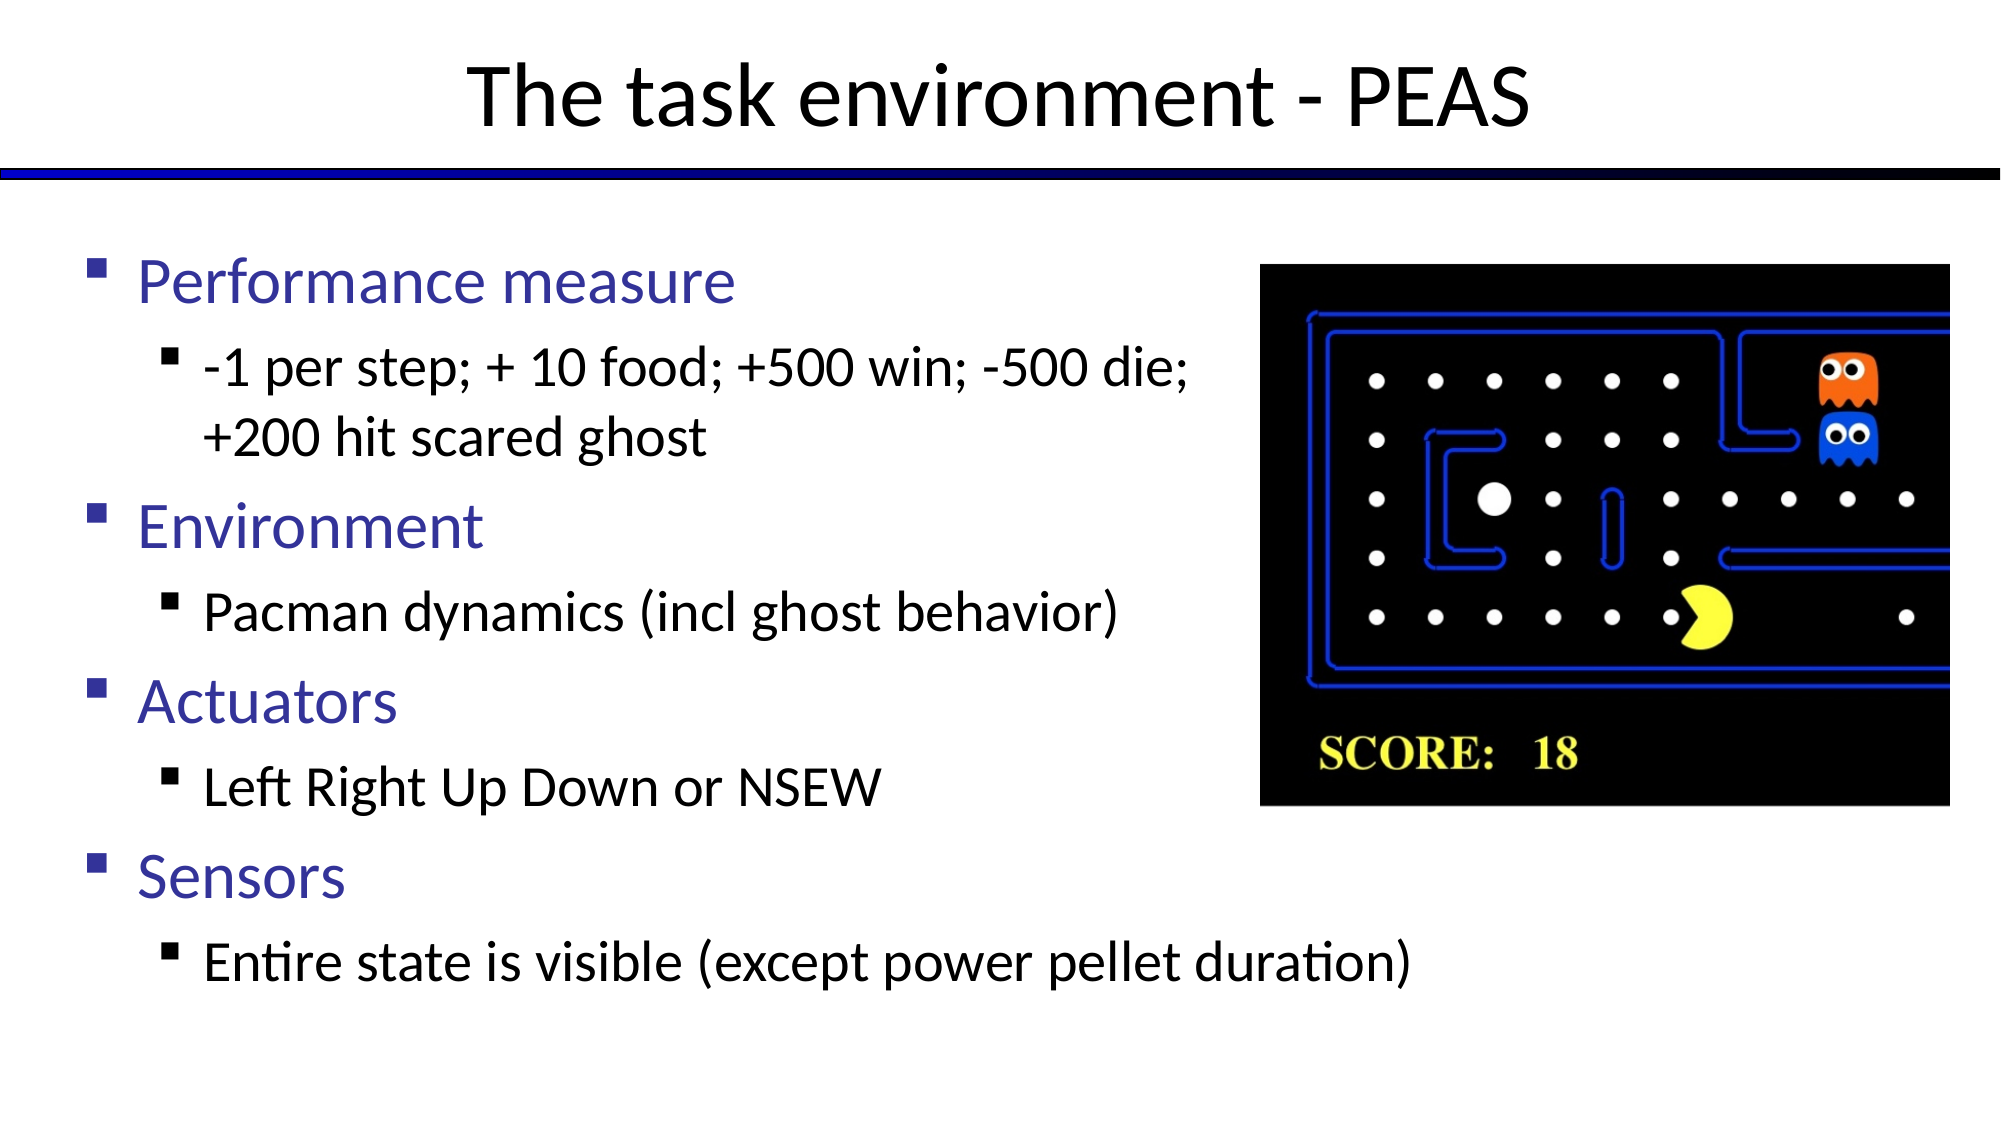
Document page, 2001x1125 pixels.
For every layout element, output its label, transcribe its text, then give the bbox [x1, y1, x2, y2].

title The task environment - PEAS [0, 0, 2000, 184]
picture [1259, 262, 1951, 817]
list Performance measure -1 per step; + 10 food; +500 win; -500 die; +200 hit scared ghost Environment Pacman dynamics (incl ghost behavior) Actuators Left Right Up Down or NSEW Sensors Entire state is visible (except power pellet duration) [66, 228, 1517, 1013]
